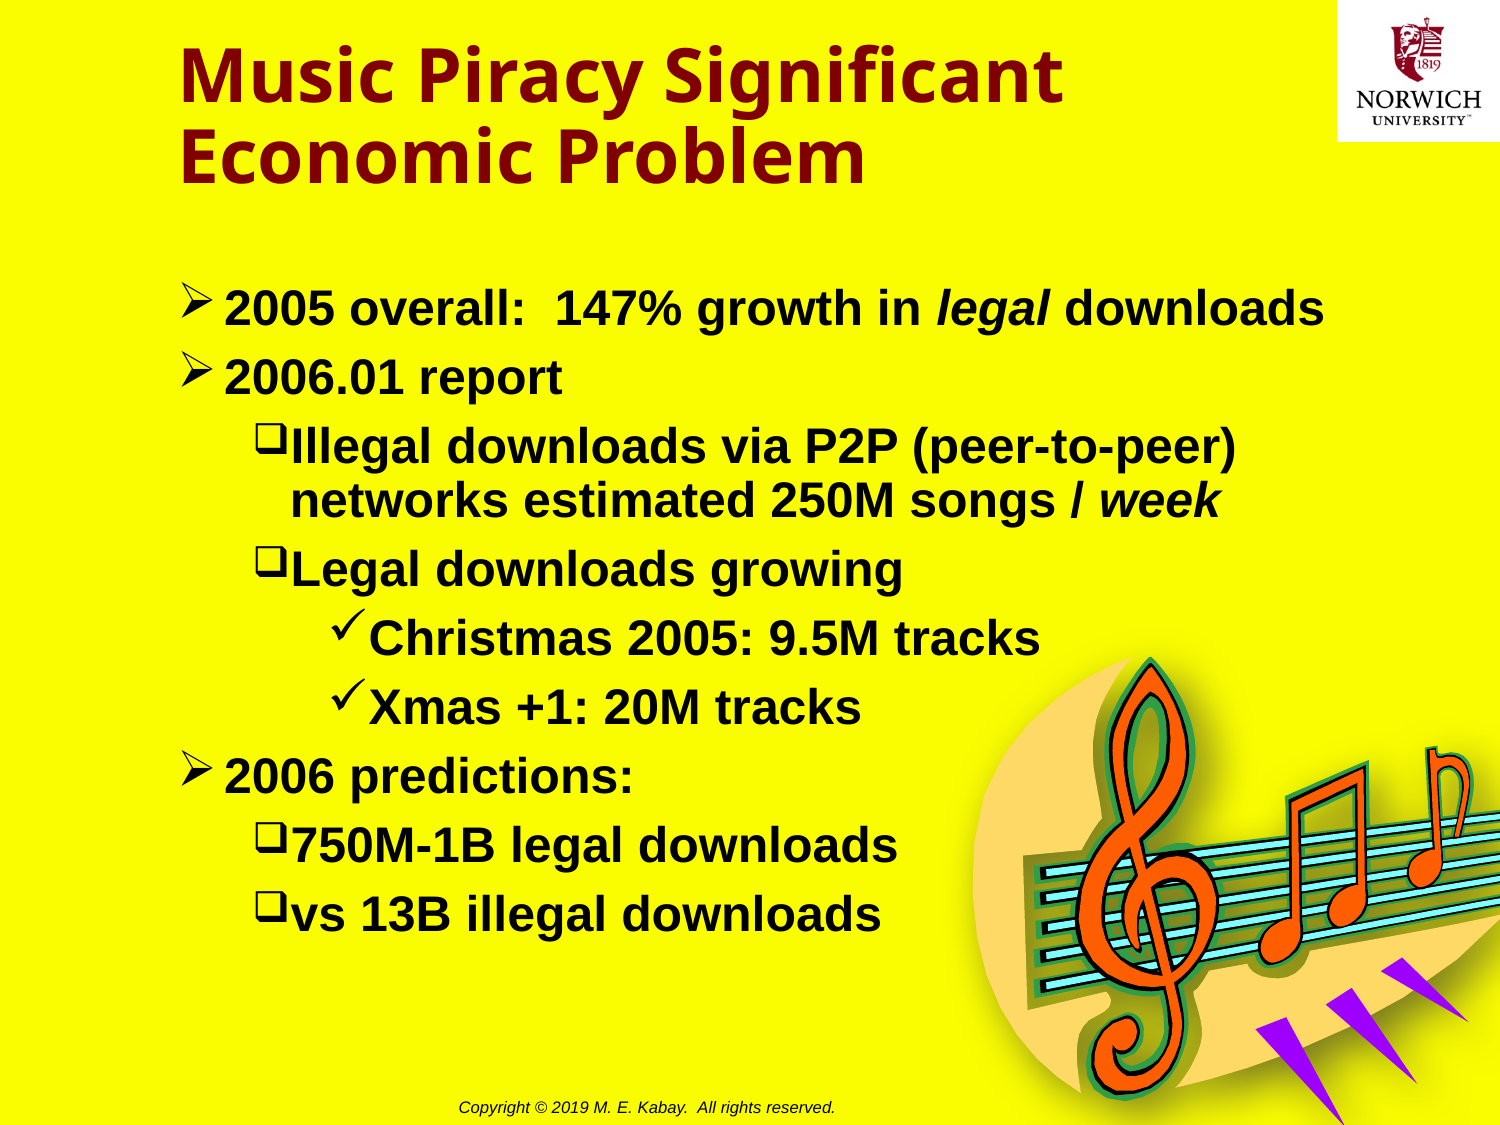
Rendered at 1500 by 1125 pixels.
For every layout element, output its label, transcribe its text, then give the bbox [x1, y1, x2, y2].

picture [1337, 0, 1500, 142]
title Music Piracy Significant Economic Problem [161, 24, 1339, 213]
picture [962, 639, 1500, 1125]
list 2005 overall: 147% growth in legal downloads 2006.01 report Illegal downloads via P2P (peer-to-peer) networks estimated 250M songs / week Legal downloads growing Christmas 2005: 9.5M tracks Xmas +1: 20M tracks 2006 predictions: 750M-1B legal downloads vs 13B illegal downloads [161, 274, 1401, 1039]
